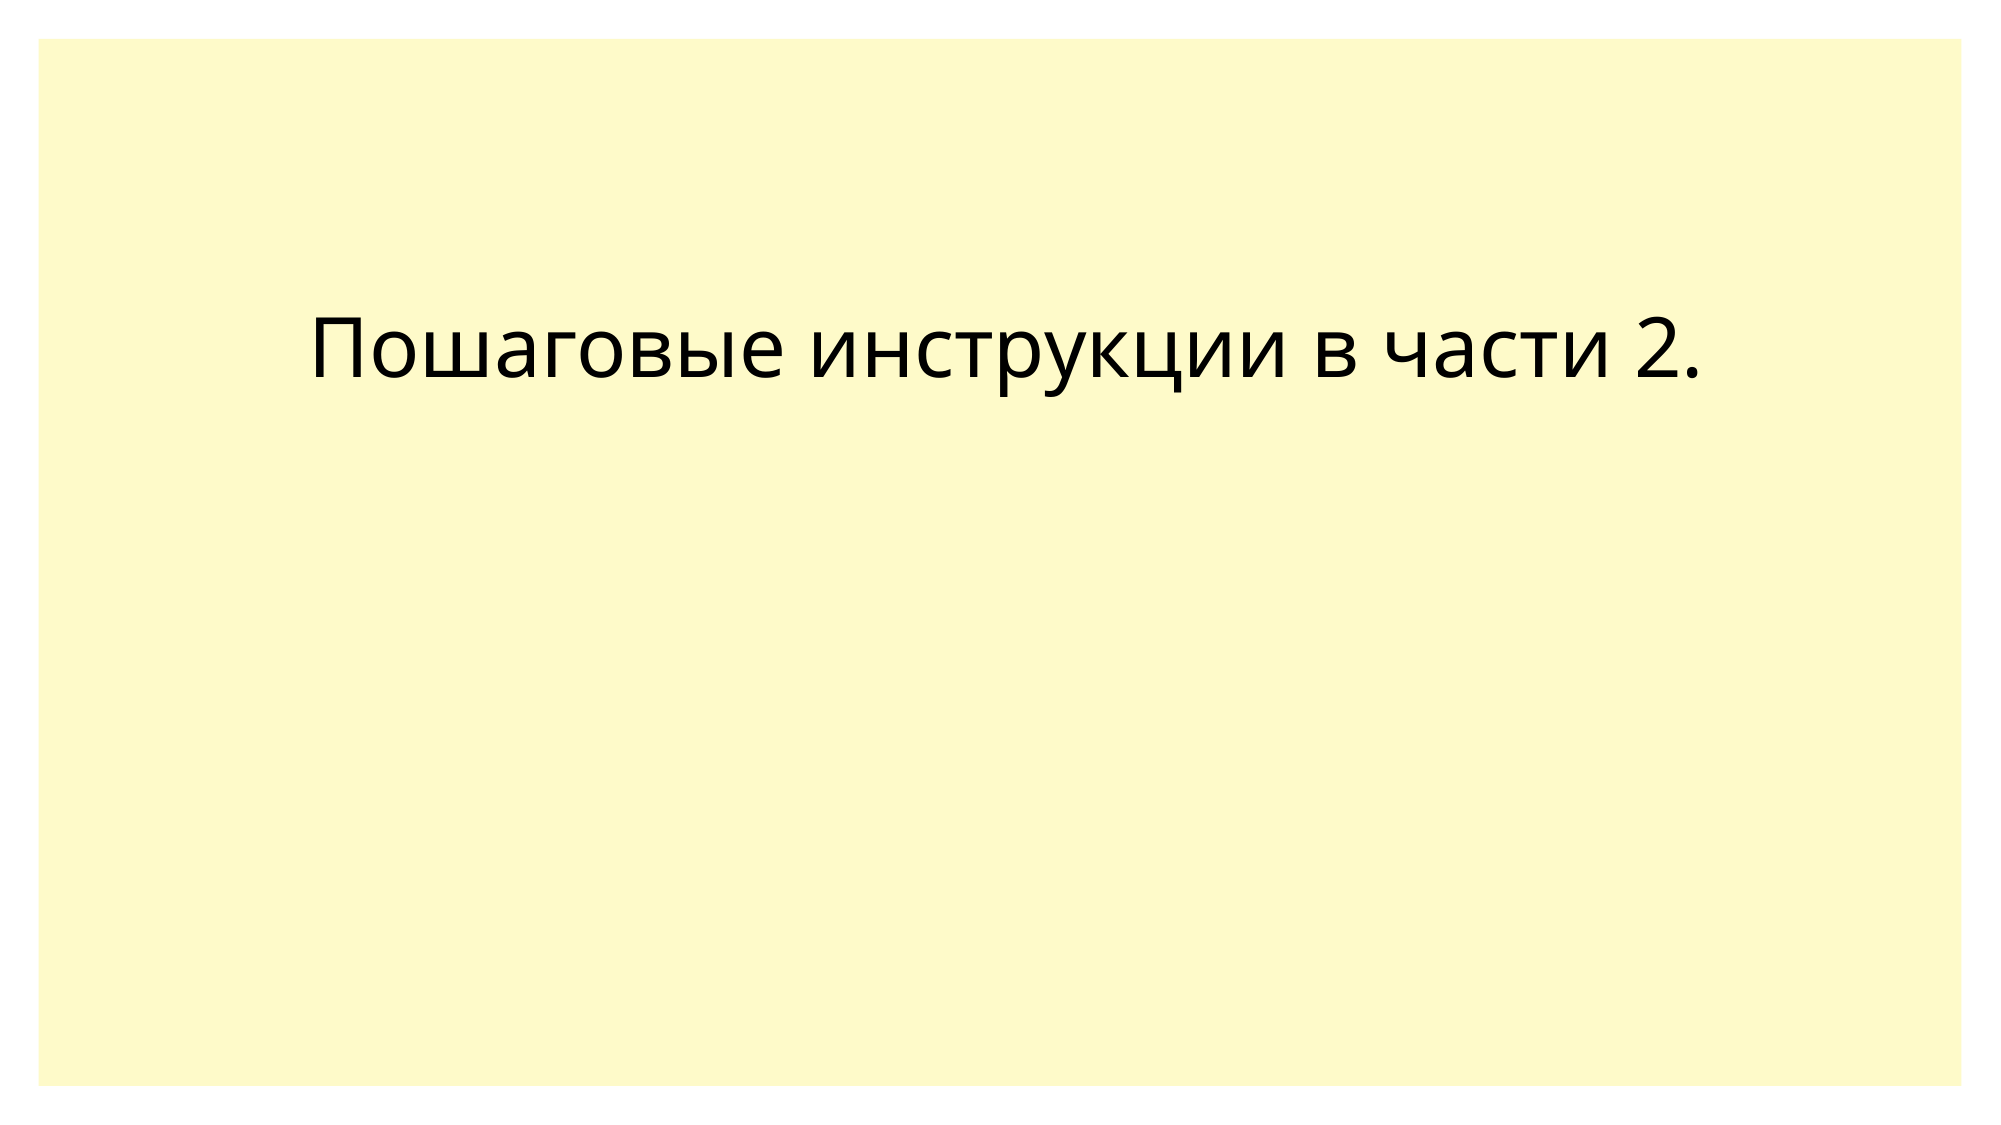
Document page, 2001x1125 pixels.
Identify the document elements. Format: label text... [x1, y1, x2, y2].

text_box Пошаговые инструкции в части 2. [293, 286, 1720, 402]
